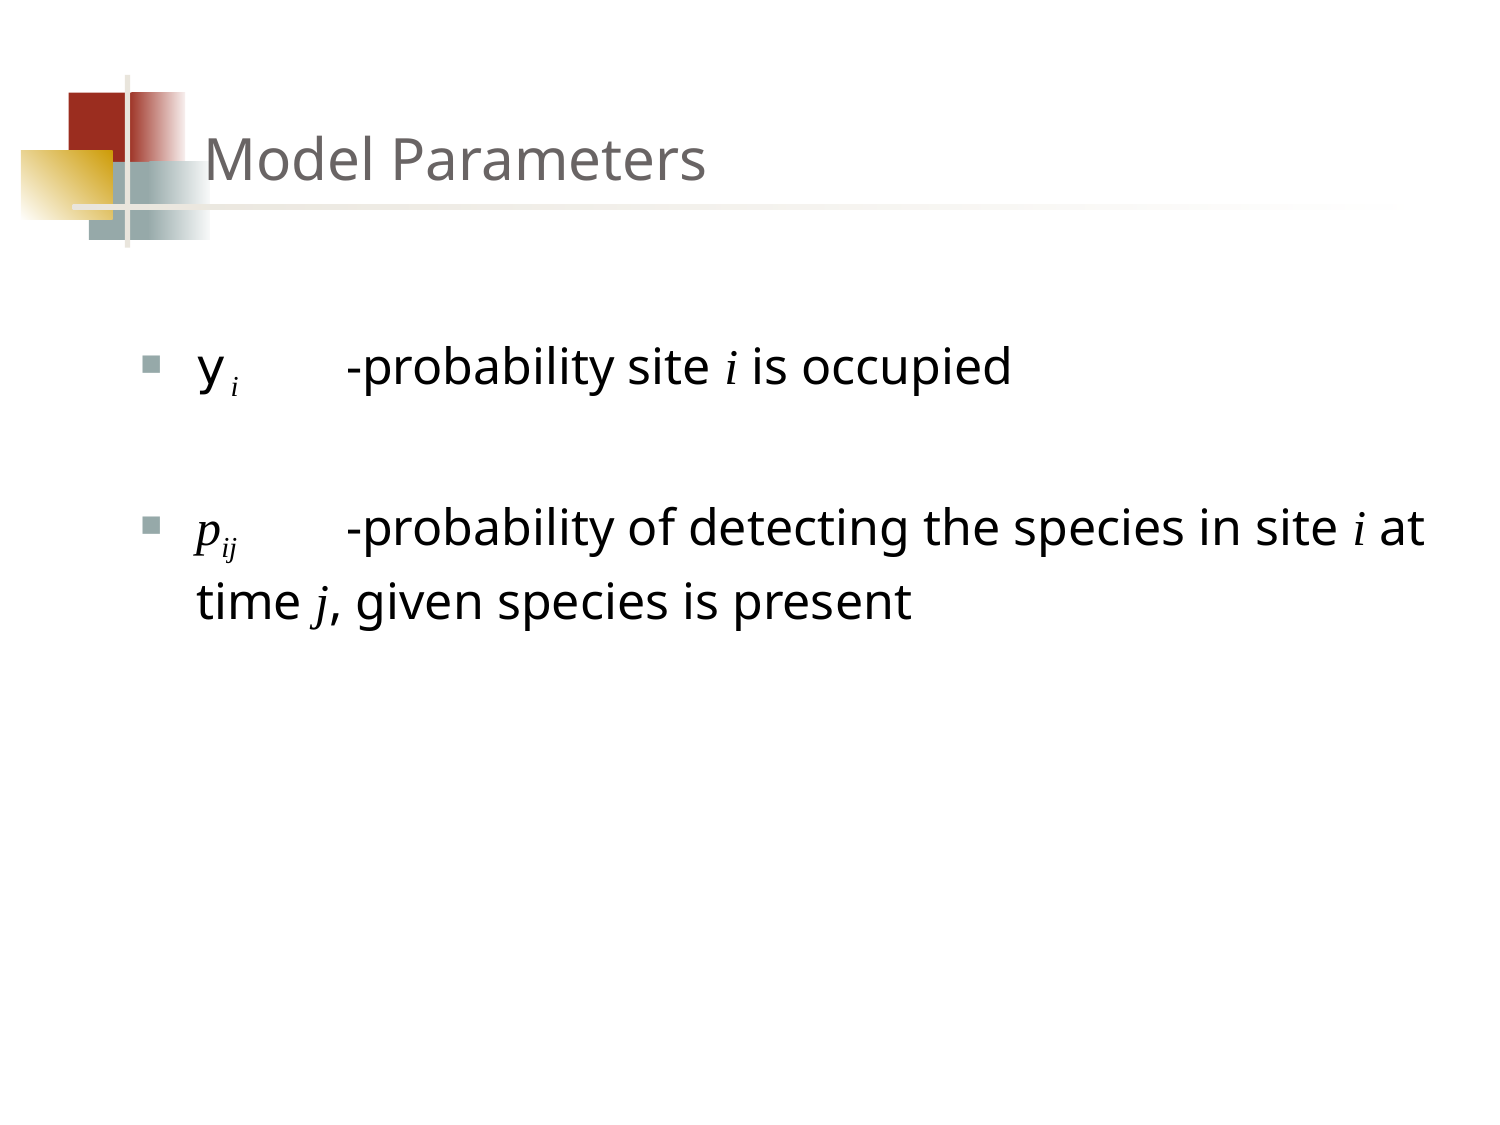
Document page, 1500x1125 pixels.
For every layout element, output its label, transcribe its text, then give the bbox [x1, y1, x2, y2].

title Model Parameters [188, 34, 1468, 201]
list yi -probability site i is occupied pij -probability of detecting the species in site i at time j, given species is present [124, 249, 1470, 1007]
